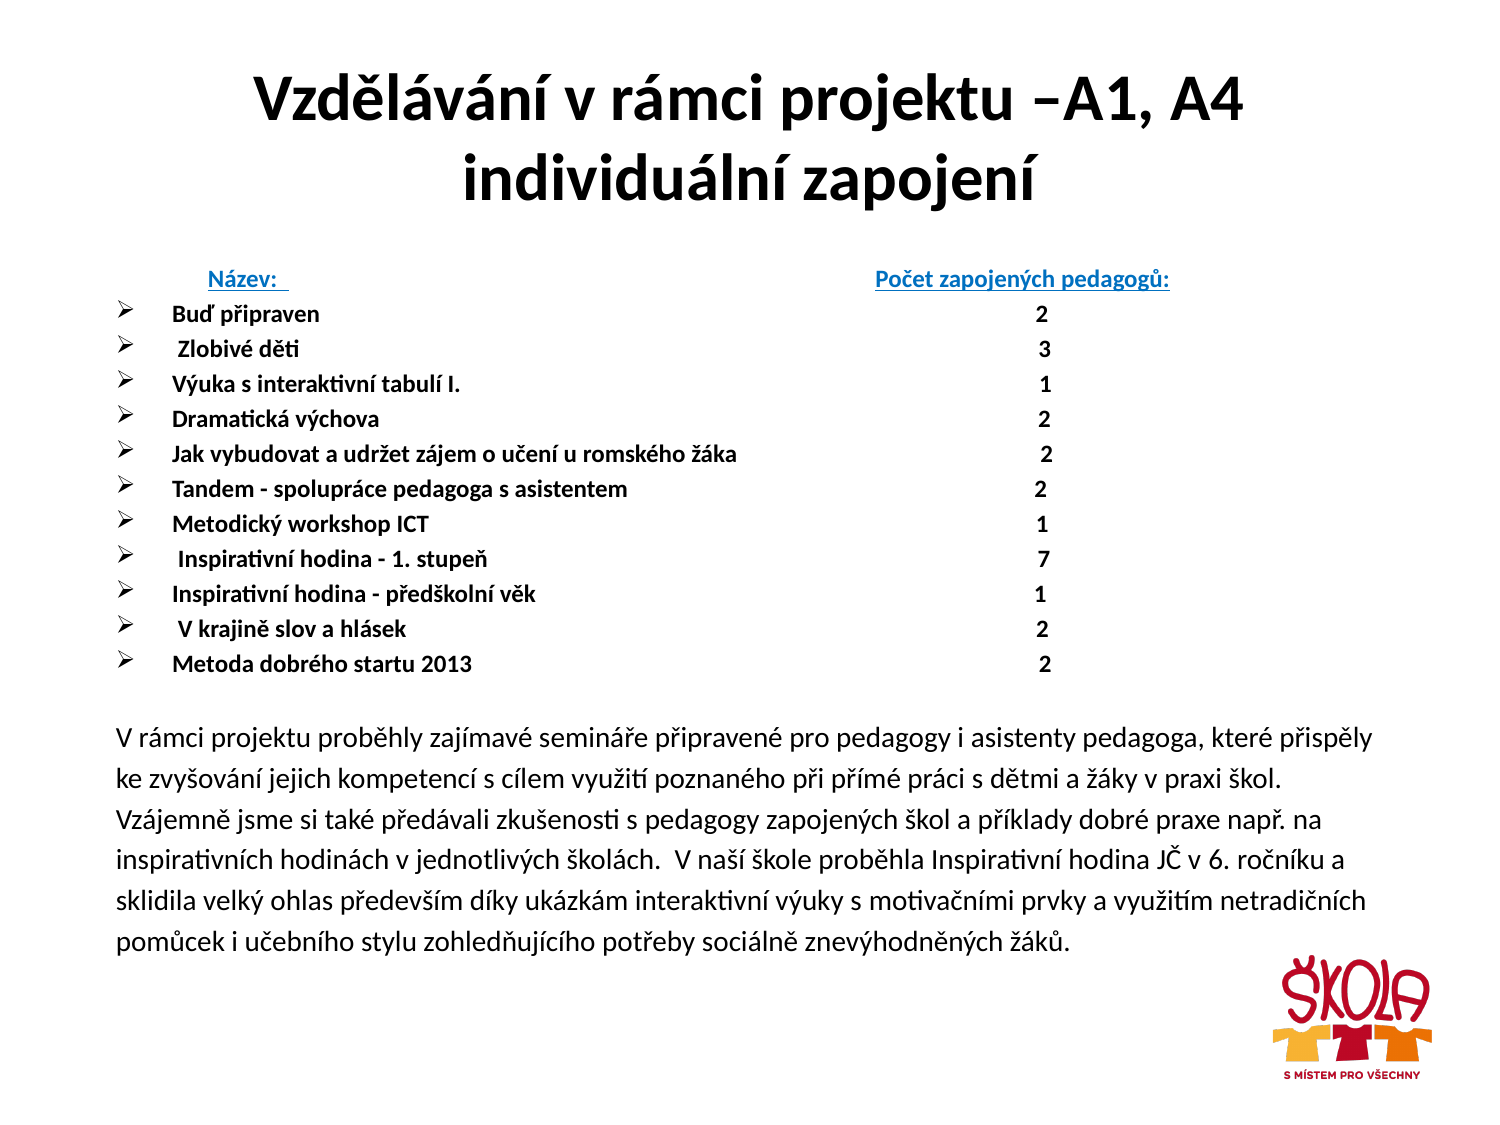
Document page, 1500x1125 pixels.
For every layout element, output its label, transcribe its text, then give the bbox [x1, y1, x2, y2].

list Název: Počet zapojených pedagogů: Buď připraven 2 Zlobivé děti 3 Výuka s interaktivní tabulí I. 1 Dramatická výchova 2 Jak vybudovat a udržet zájem o učení u romského žáka 2 Tandem - spolupráce pedagoga s asistentem 2 Metodický workshop ICT 1 Inspirativní hodina - 1. stupeň 7 Inspirativní hodina - předškolní věk 1 V krajině slov a hlásek 2 Metoda dobrého startu 2013 2 V rámci projektu proběhly zajímavé semináře připravené pro pedagogy i asistenty pedagoga, které přispěly ke zvyšování jejich kompetencí s cílem využití poznaného při přímé práci s dětmi a žáky v praxi škol. Vzájemně jsme si také předávali zkušenosti s pedagogy zapojených škol a příklady dobré praxe např. na inspirativních hodinách v jednotlivých školách. V naší škole proběhla Inspirativní hodina JČ v 6. ročníku a sklidila velký ohlas především díky ukázkám interaktivní výuky s motivačními prvky a využitím netradičních pomůcek i učebního stylu zohledňujícího potřeby sociálně znevýhodněných žáků. [100, 255, 1395, 1012]
picture [1269, 952, 1437, 1083]
title Vzdělávání v rámci projektu –A1, A4 individuální zapojení [101, 59, 1398, 209]
